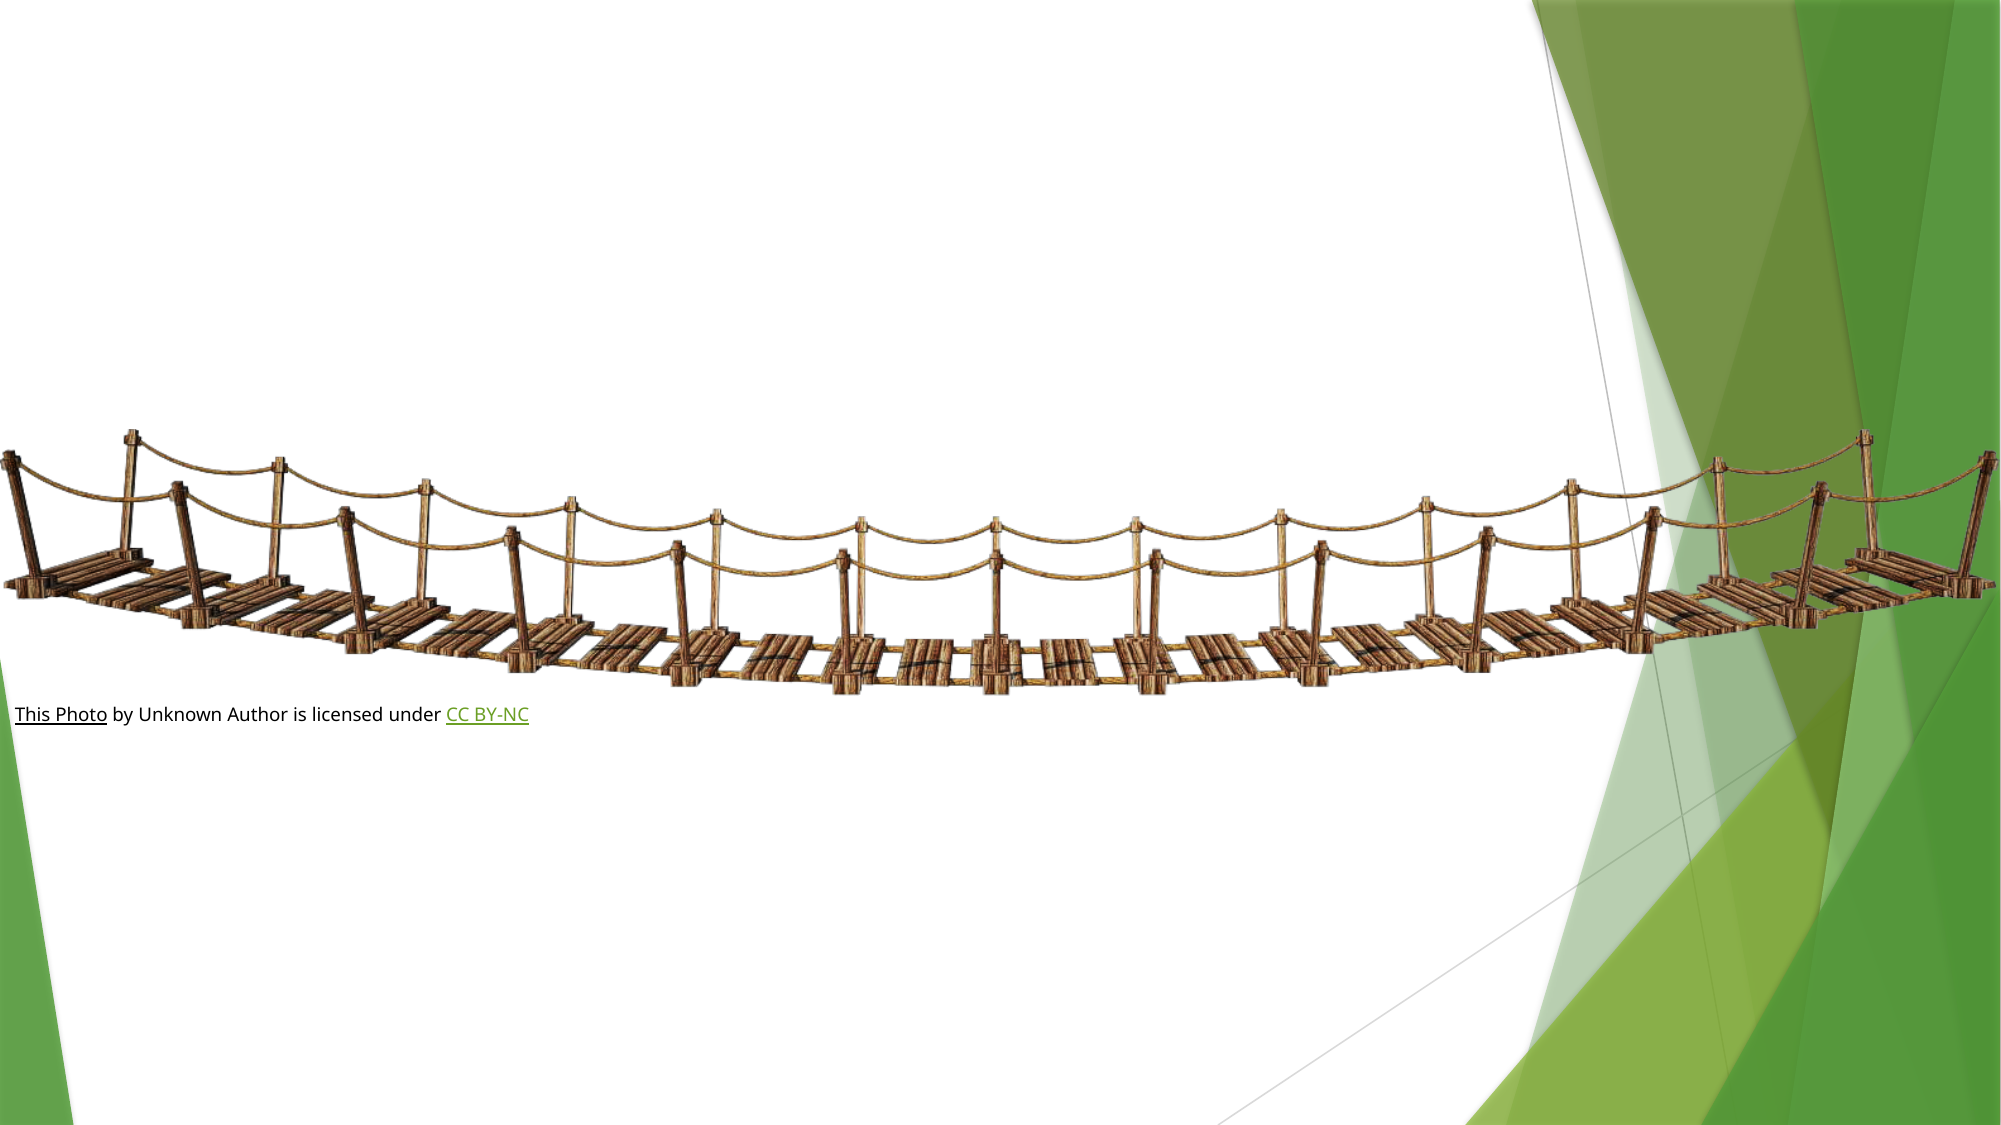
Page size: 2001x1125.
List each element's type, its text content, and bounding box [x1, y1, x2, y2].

picture [0, 428, 2000, 697]
text_box This Photo by Unknown Author is licensed under CC BY-NC [0, 706, 2000, 736]
